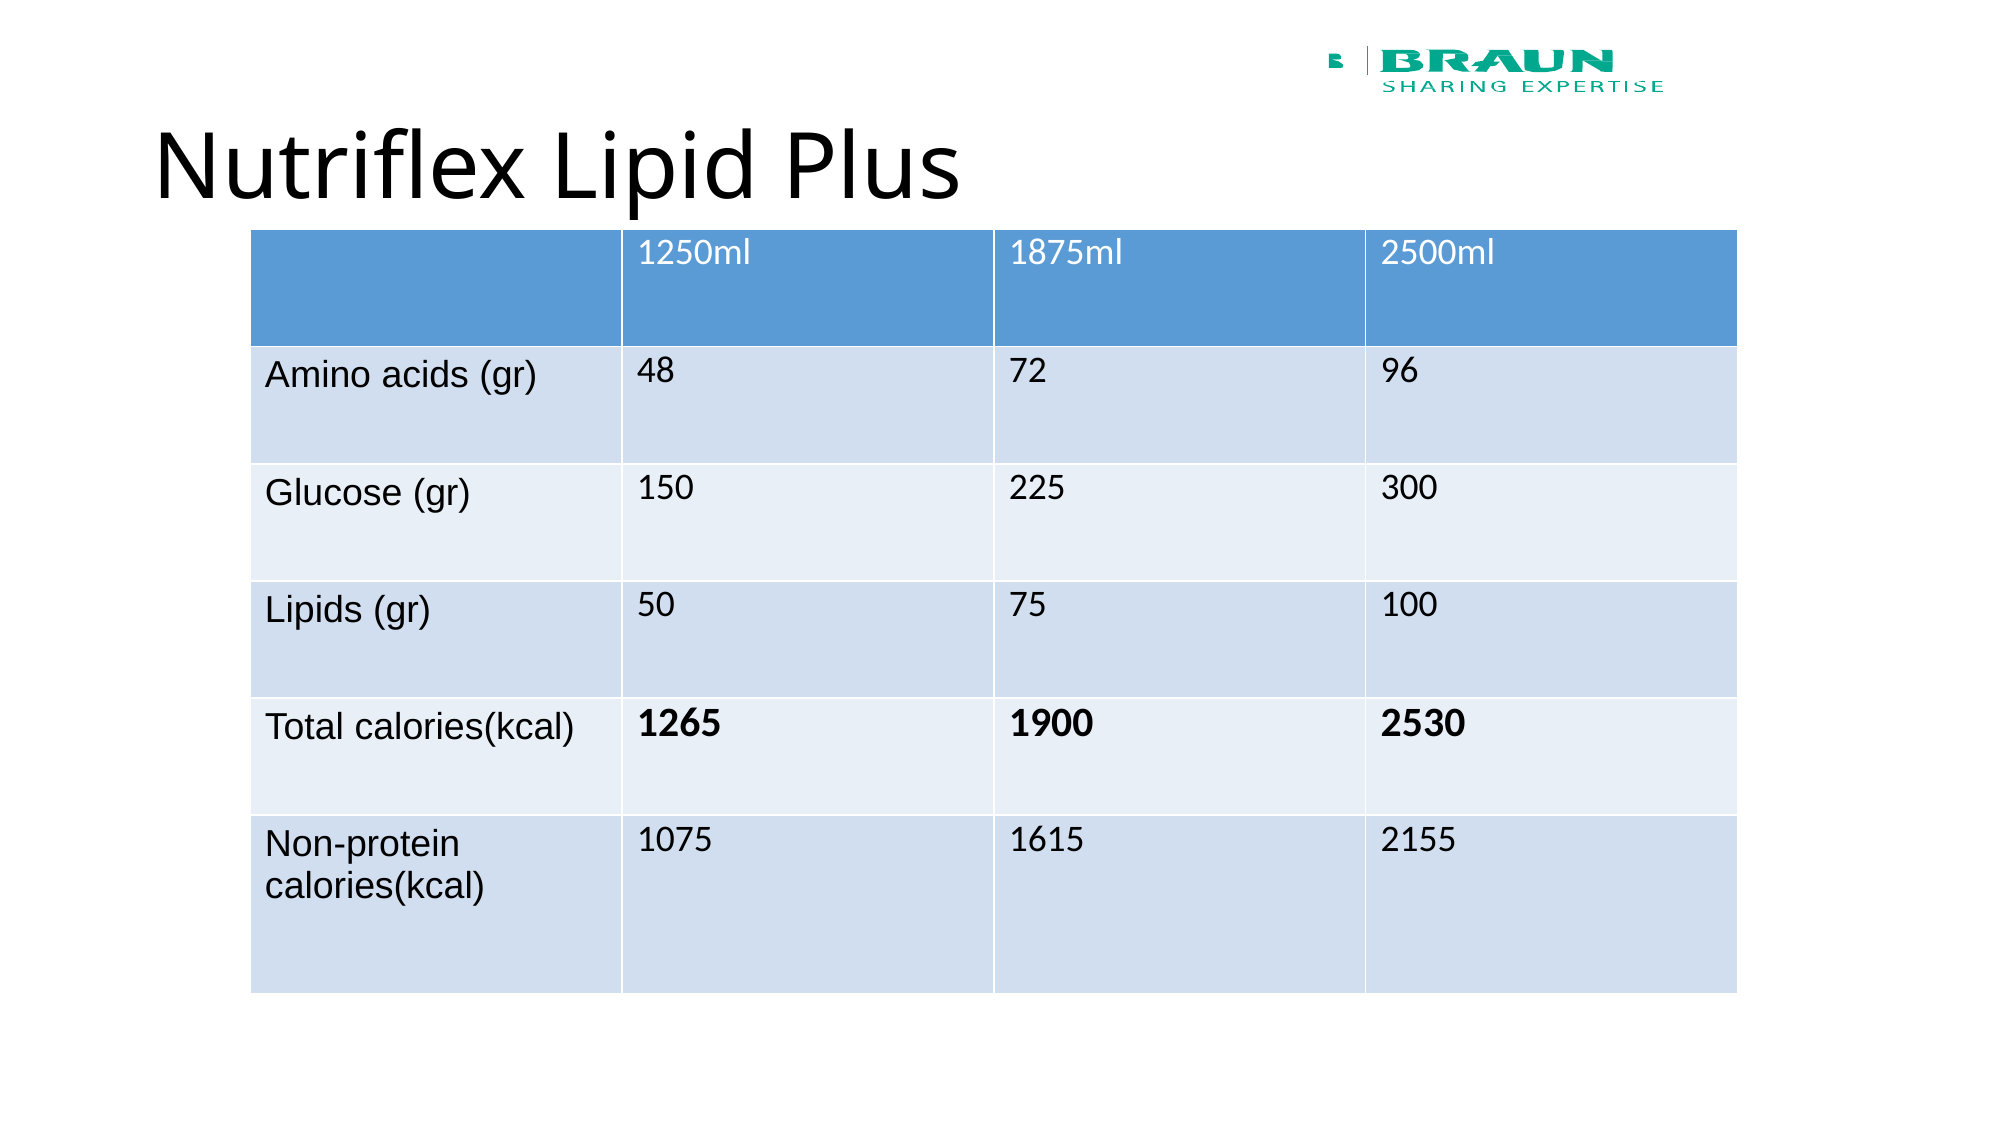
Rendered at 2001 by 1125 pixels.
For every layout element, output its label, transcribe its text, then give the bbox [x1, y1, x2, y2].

table_cell 300 [1366, 465, 1737, 580]
table_cell Glucose (gr) [251, 465, 621, 580]
table_header 2500ml [1366, 230, 1737, 346]
table_header 1250ml [623, 230, 993, 346]
table_header 1875ml [995, 230, 1365, 346]
table_cell Amino acids (gr) [251, 347, 621, 463]
table_cell 72 [995, 347, 1365, 463]
table_cell 1900 [995, 699, 1365, 814]
table_cell Non-protein calories(kcal) [251, 816, 621, 993]
table_cell Lipids (gr) [251, 582, 621, 697]
table_cell 48 [623, 347, 993, 463]
table_cell 50 [623, 582, 993, 697]
table_header [251, 230, 621, 346]
table_cell 100 [1366, 582, 1737, 697]
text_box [1329, 46, 1663, 92]
title Nutriflex Lipid Plus [137, 59, 1863, 278]
table_cell 75 [995, 582, 1365, 697]
table_cell Total calories(kcal) [251, 699, 621, 814]
table_cell 2155 [1366, 816, 1737, 993]
table_cell 150 [623, 465, 993, 580]
table_cell 225 [995, 465, 1365, 580]
table_cell 1615 [995, 816, 1365, 993]
table_cell 1075 [623, 816, 993, 993]
table_cell 2530 [1366, 699, 1737, 814]
table_cell 96 [1366, 347, 1737, 463]
table_cell 1265 [623, 699, 993, 814]
